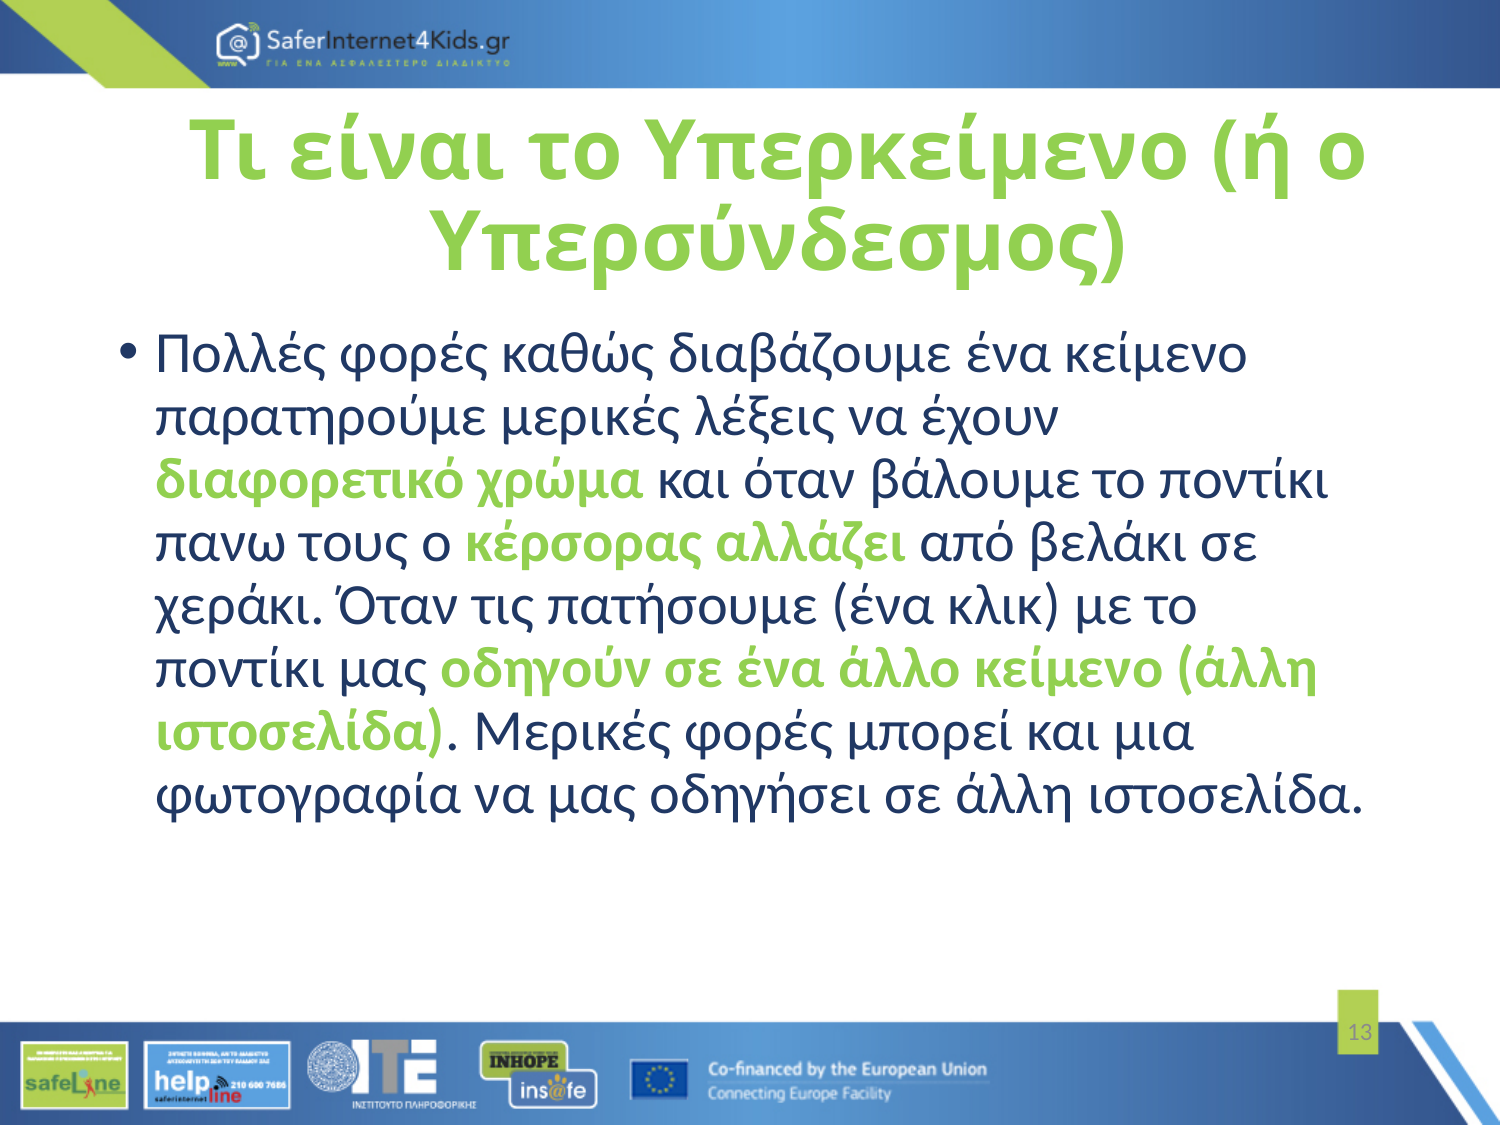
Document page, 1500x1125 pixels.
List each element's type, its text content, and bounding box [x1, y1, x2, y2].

picture [0, 0, 1500, 1125]
slide_number 13 [1050, 1000, 1388, 1061]
list Πολλές φορές καθώς διαβάζουμε ένα κείμενο παρατηρούμε μερικές λέξεις να έχουν διαφορετικό χρώμα και όταν βάλουμε το ποντίκι πανω τους ο κέρσορας αλλάζει από βελάκι σε χεράκι. Όταν τις πατήσουμε (ένα κλικ) με το ποντίκι μας οδηγούν σε ένα άλλο κείμενο (άλλη ιστοσελίδα). Μερικές φορές μπορεί και μια φωτογραφία να μας οδηγήσει σε άλλη ιστοσελίδα. [103, 315, 1397, 1016]
title Τι είναι το Υπερκείμενο (ή ο Υπερσύνδεσμος) [103, 95, 1454, 301]
